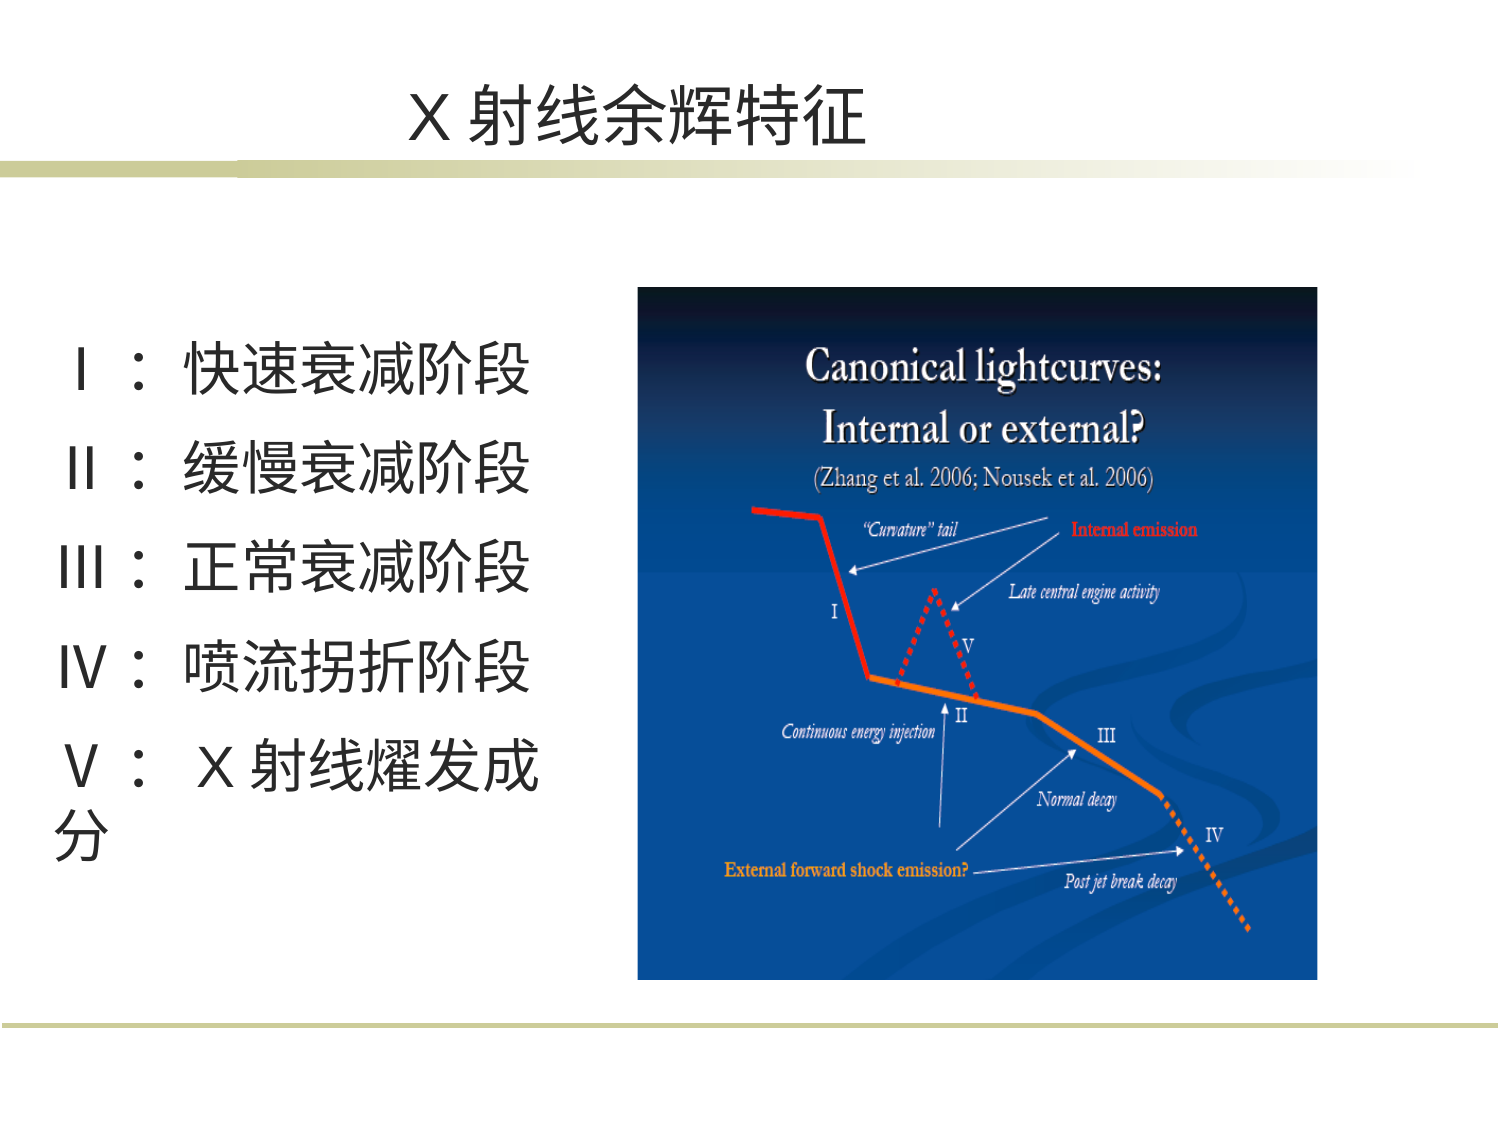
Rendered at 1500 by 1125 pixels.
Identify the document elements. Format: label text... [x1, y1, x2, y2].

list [637, 287, 1318, 981]
picture [2, 1023, 1498, 1028]
text_box Ⅰ：快速衰减阶段 Ⅱ：缓慢衰减阶段 Ⅲ：正常衰减阶段 Ⅳ：喷流拐折阶段 Ⅴ：X射线燿发成分 [37, 324, 613, 877]
title X射线余辉特征 [88, 54, 1188, 161]
